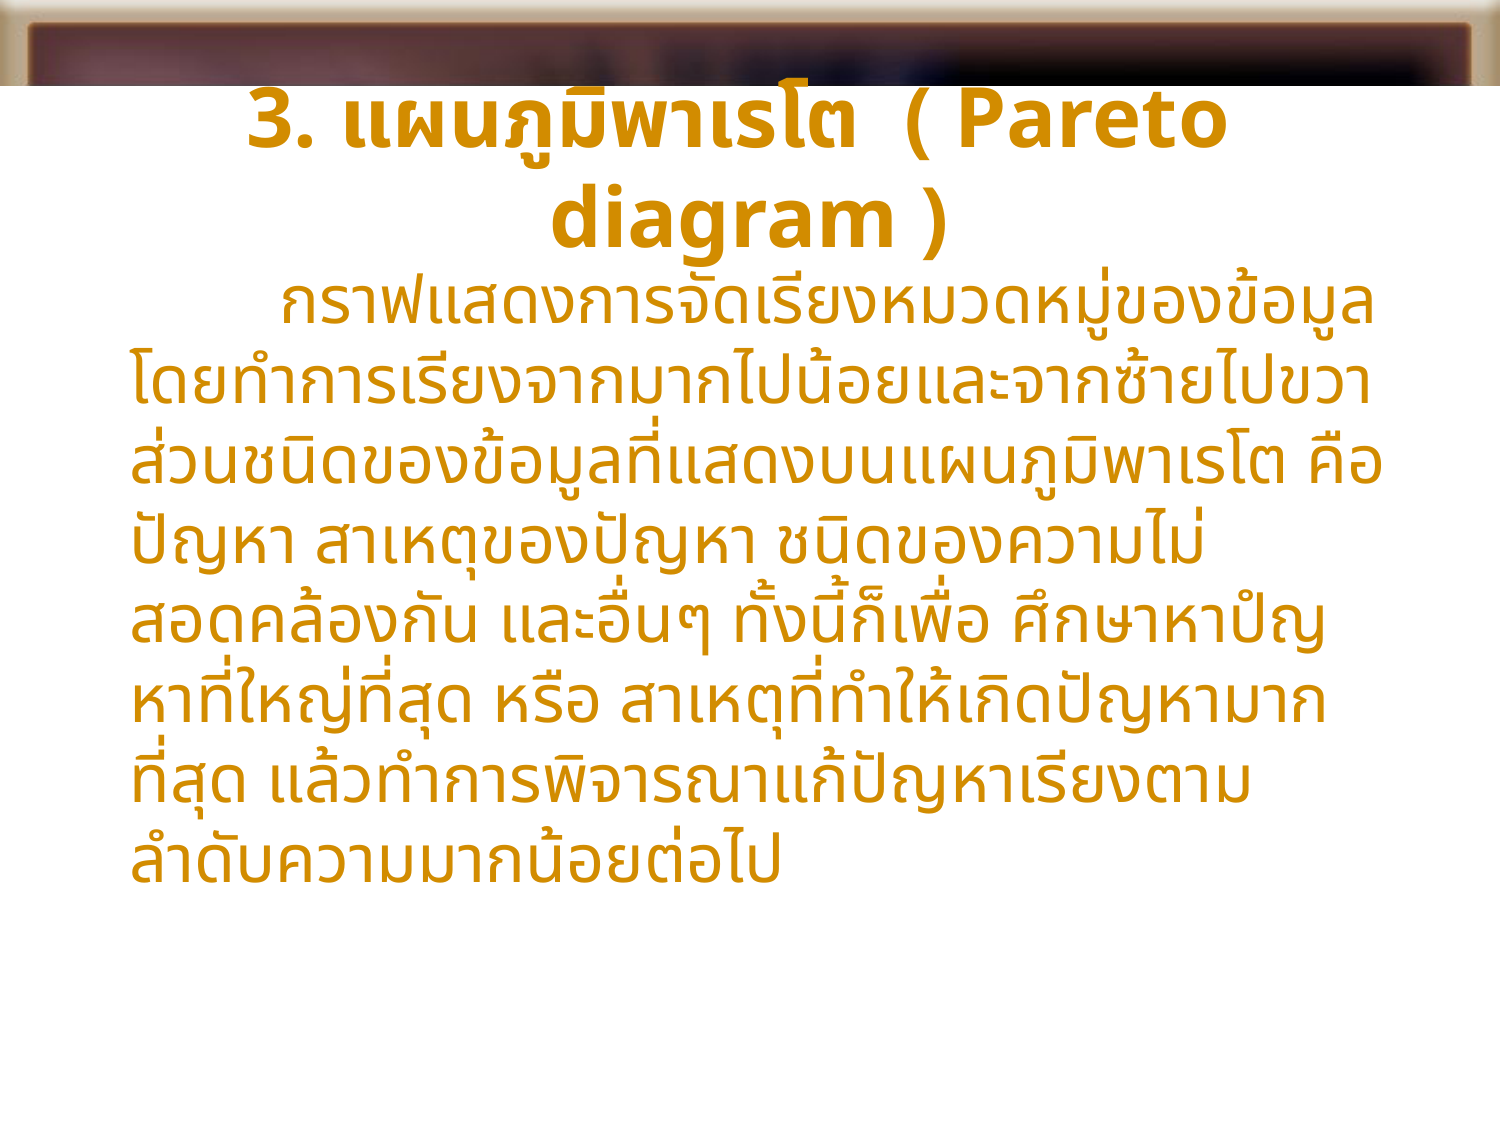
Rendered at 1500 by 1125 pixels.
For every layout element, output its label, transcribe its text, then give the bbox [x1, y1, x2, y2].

list กราฟแสดงการจัดเรียงหมวดหมู่ของข้อมูล โดยทำการเรียงจากมากไปน้อยและจากซ้ายไปขวา ส่วนชนิดของข้อมูลที่แสดงบนแผนภูมิพาเรโต คือ ปัญหา สาเหตุของปัญหา ชนิดของความไม่สอดคล้องกัน และอื่นๆ ทั้งนี้ก็เพื่อ ศึกษาหาปํญหาที่ใหญ่ที่สุด หรือ สาเหตุที่ทำให้เกิดปัญหามากที่สุด แล้วทำการพิจารณาแก้ปัญหาเรียงตามลำดับความมากน้อยต่อไป [58, 248, 1409, 1044]
picture [0, 0, 1500, 86]
title 3. แผนภูมิพาเรโต ( Pareto diagram ) [74, 107, 1424, 221]
